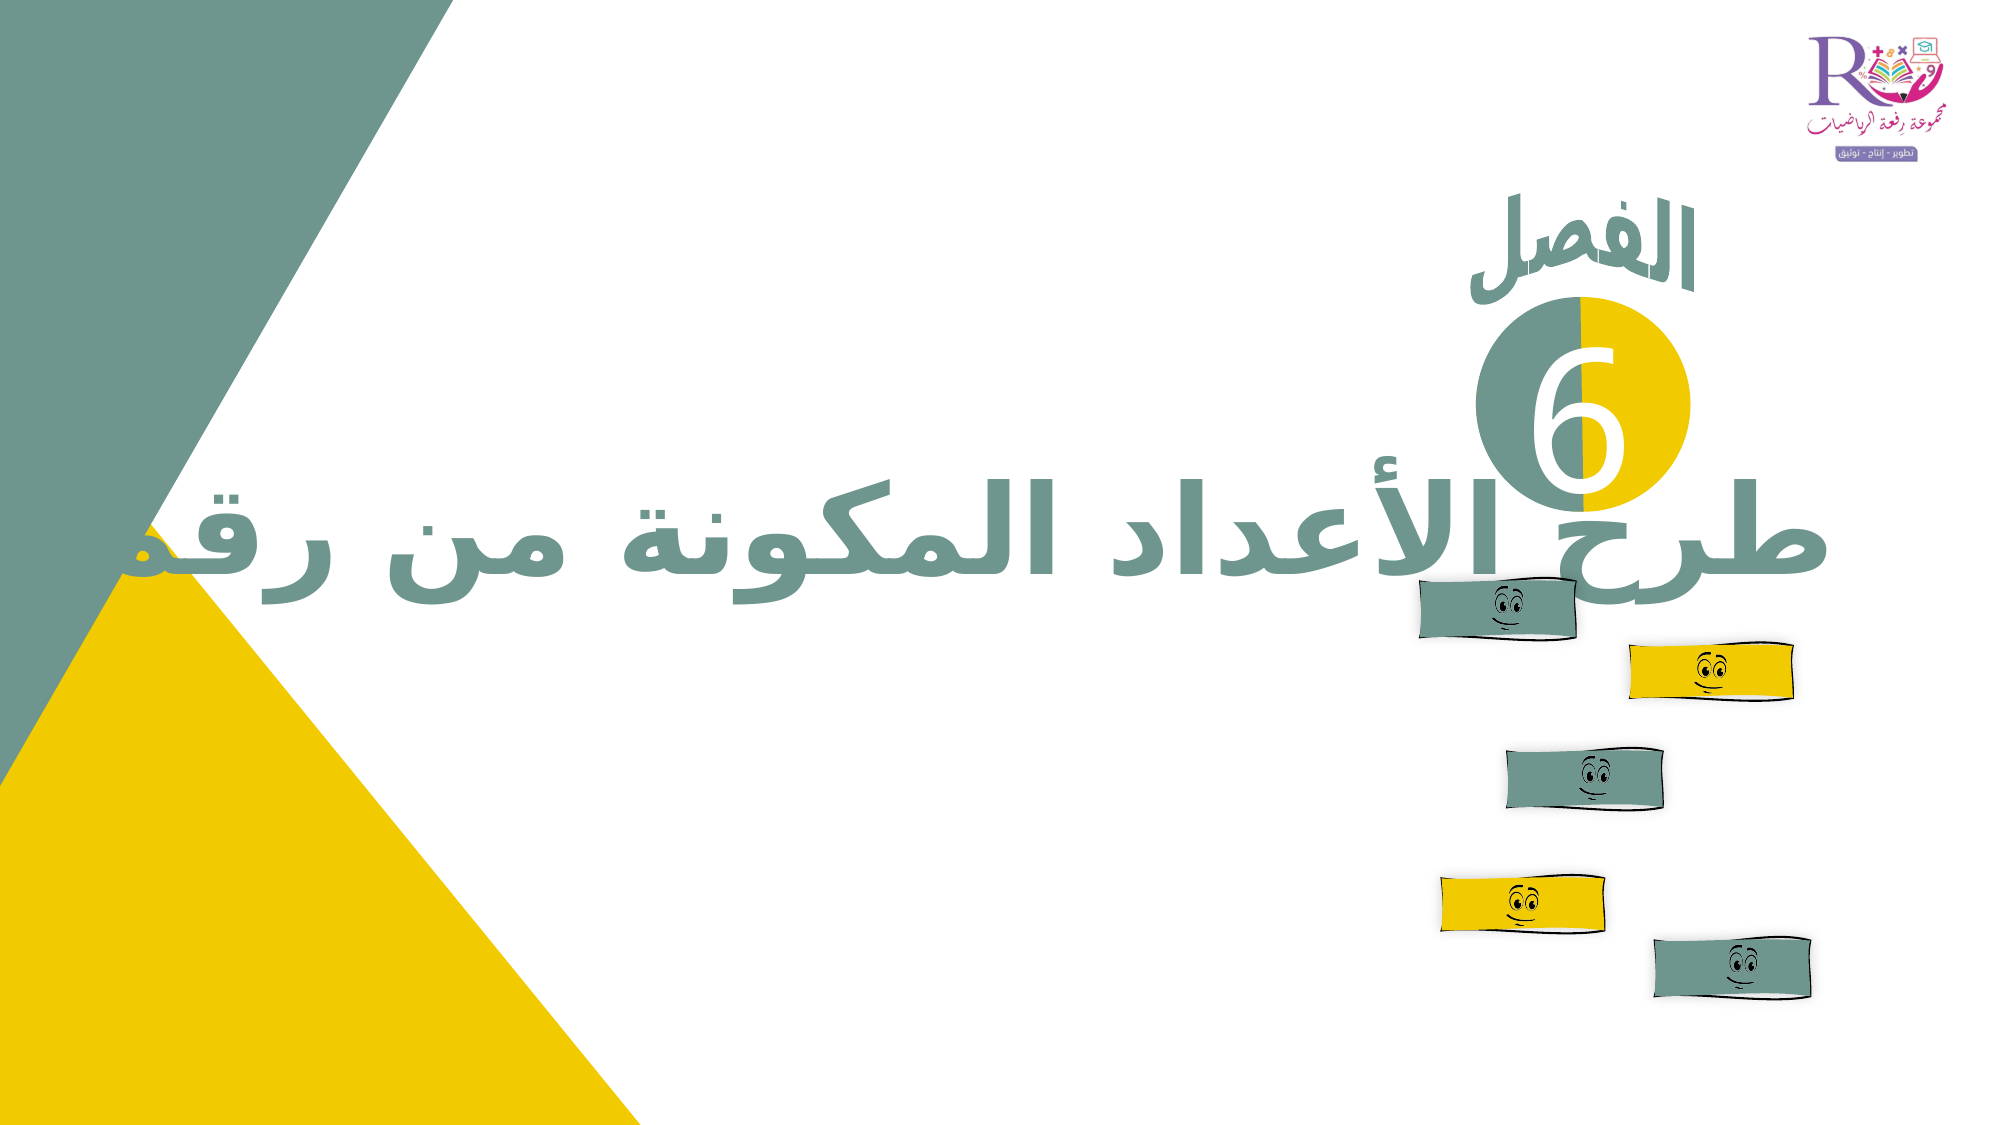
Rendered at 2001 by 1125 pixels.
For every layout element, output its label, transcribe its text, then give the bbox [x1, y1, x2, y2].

text_box طرح الأعداد المكونة من رقمين [1604, 441, 1852, 607]
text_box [1479, 660, 1691, 849]
picture [1767, 0, 1986, 175]
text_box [1412, 793, 1634, 1016]
text_box طرح الأعداد المكونة من رقمين [0, 441, 1466, 607]
text_box [0, 607, 105, 787]
text_box [0, 607, 642, 1125]
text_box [1392, 490, 1604, 728]
text_box [0, 0, 455, 441]
text_box 6 [1466, 299, 1690, 526]
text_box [1626, 849, 1839, 1087]
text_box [1604, 561, 1823, 783]
